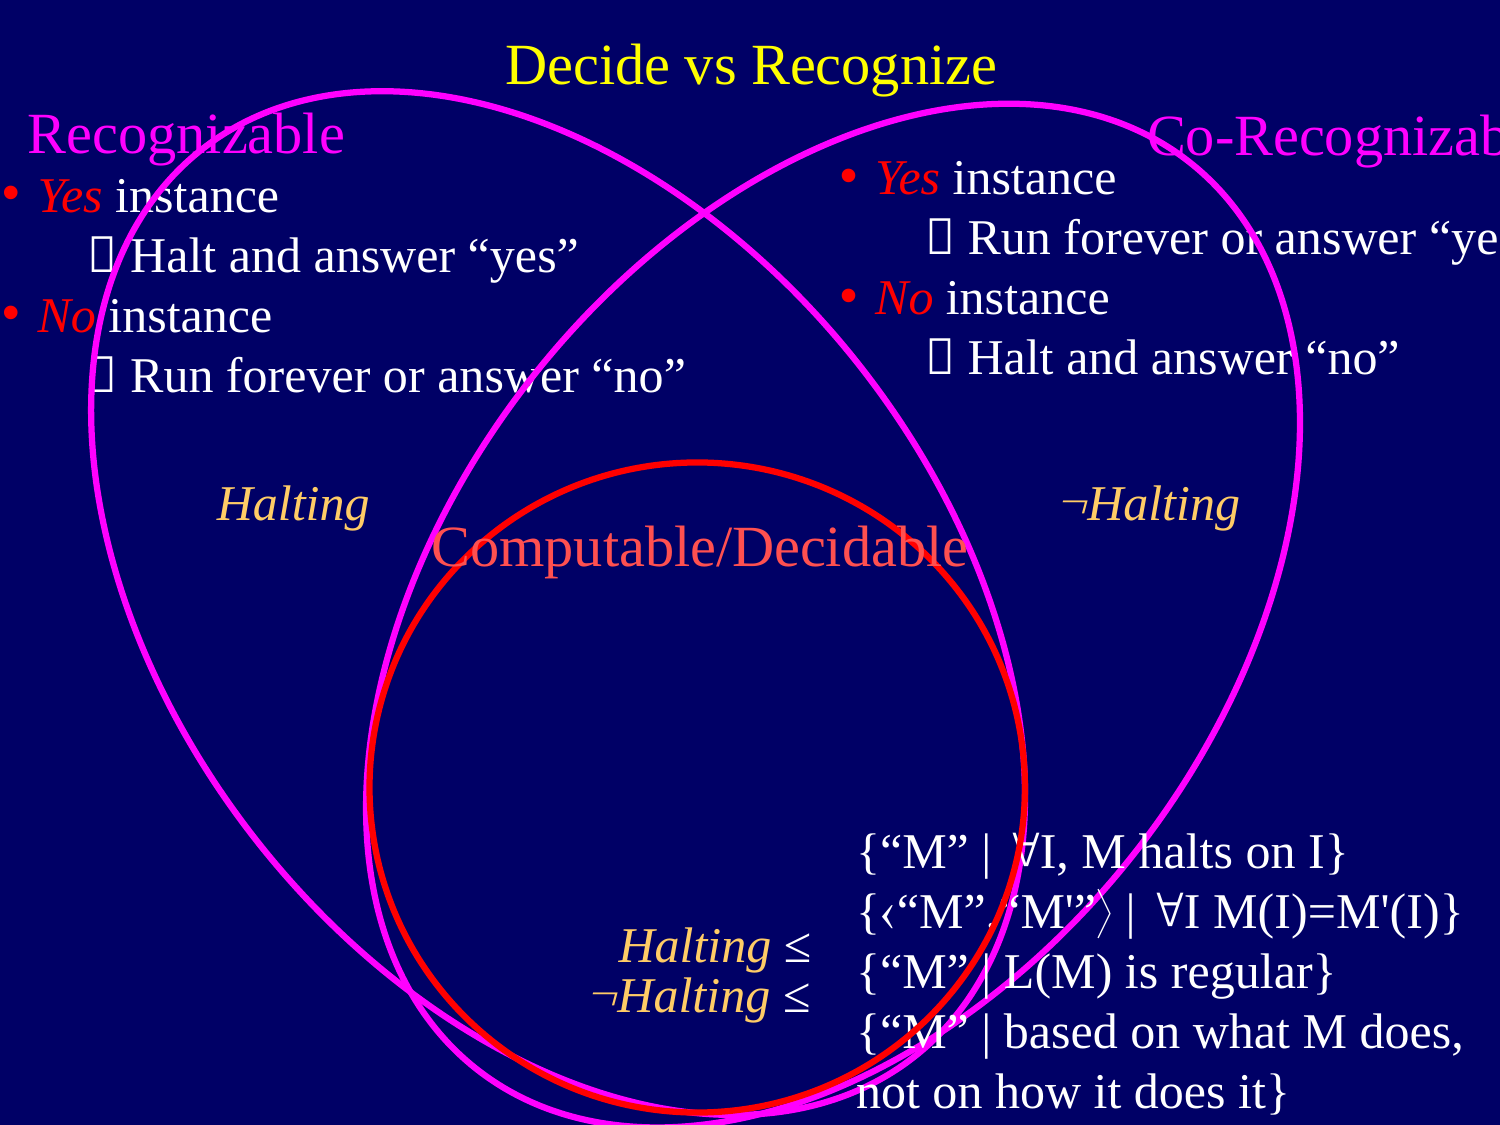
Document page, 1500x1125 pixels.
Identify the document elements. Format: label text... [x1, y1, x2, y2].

text_box Yes instance  Halt and answer “yes” No instance  Run forever or answer “no” [614, 154, 725, 212]
text_box Decide vs Recognize [460, 19, 1043, 104]
text_box [451, 104, 1300, 811]
text_box [765, 1099, 811, 1114]
text_box Halting [171, 462, 416, 538]
text_box [366, 585, 811, 1125]
text_box [369, 585, 1025, 1113]
text_box [544, 462, 851, 500]
text_box Computable/Decidable [386, 500, 1014, 585]
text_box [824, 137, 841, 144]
text_box Yes instance  Halt and answer “yes” No instance  Run forever or answer “no” [0, 173, 174, 410]
text_box {“M” | I, M halts on I} {“M”,“M'” | I M(I)=M'(I)} {“M” | L(M) is regular} {“M” | based on what M does, not on how it does it} [811, 811, 1500, 1125]
text_box Recognizable [0, 88, 391, 173]
text_box [91, 91, 704, 991]
text_box Co-Recognizable [1102, 89, 1500, 175]
text_box Yes instance  Run forever or answer “yes” No instance  Halt and answer “no” [1206, 175, 1500, 393]
text_box Halting [1009, 462, 1286, 538]
